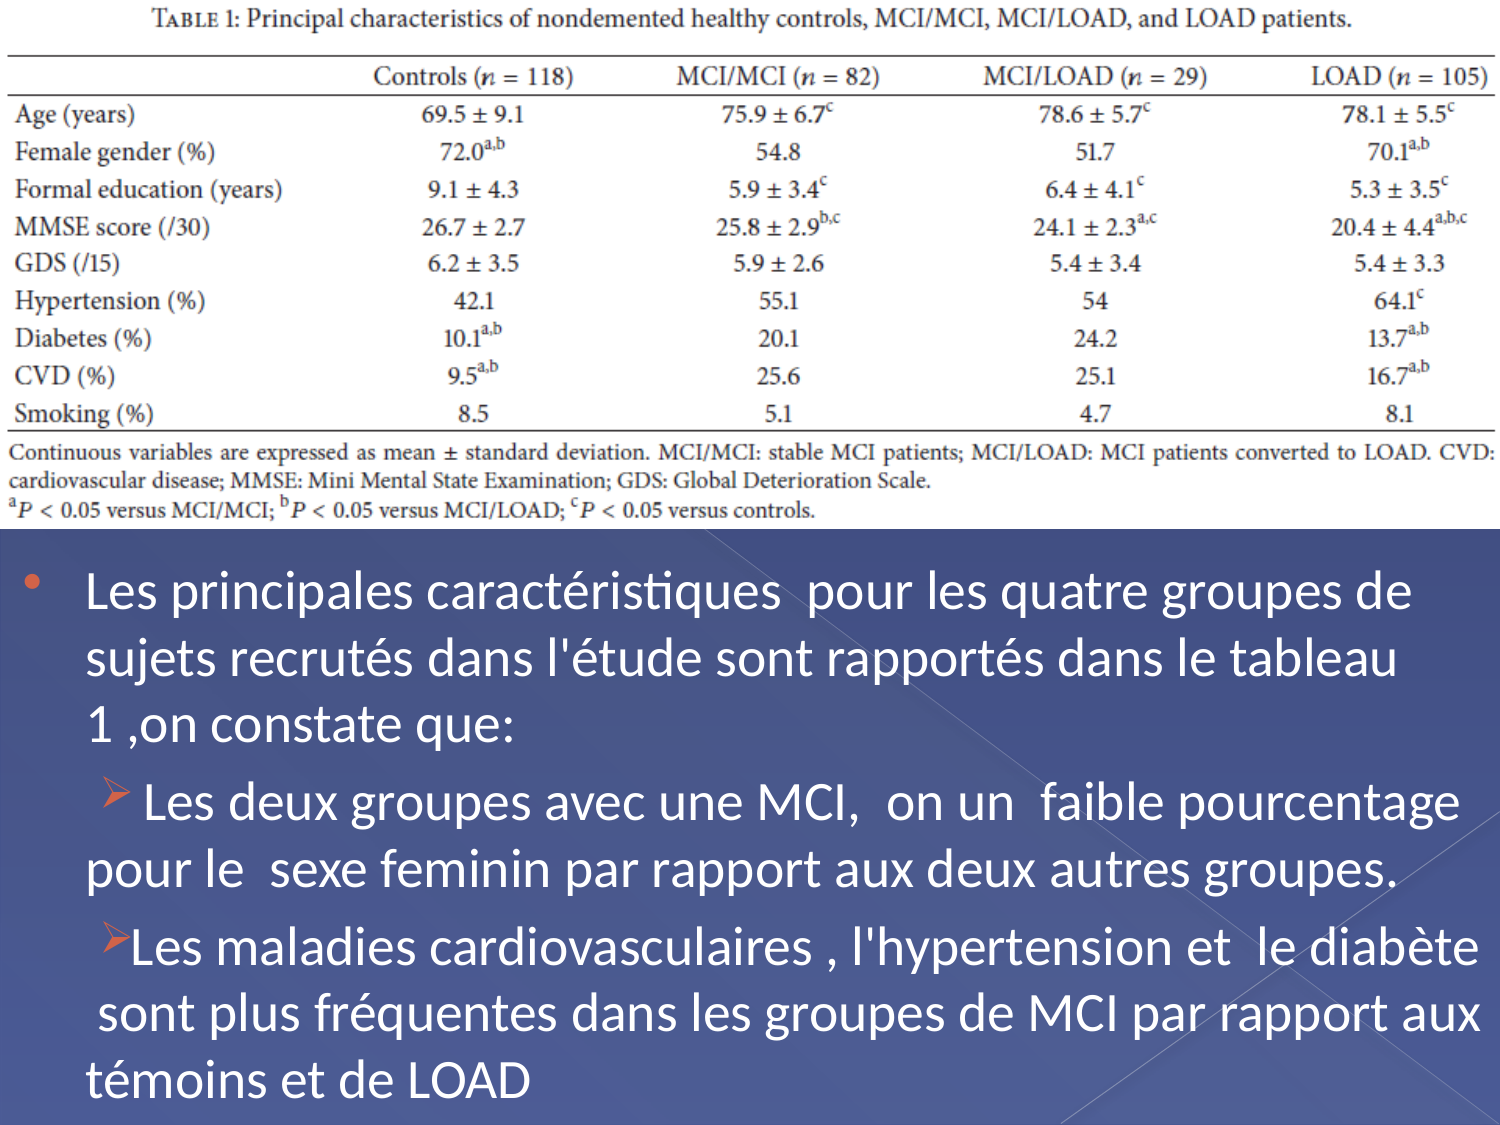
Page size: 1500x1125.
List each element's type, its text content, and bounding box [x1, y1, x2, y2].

list Les principales caractéristiques pour les quatre groupes de sujets recrutés dans l'étude sont rapportés dans le tableau 1 ,on constate que: Les deux groupes avec une MCI, on un faible pourcentage pour le sexe feminin par rapport aux deux autres groupes. Les maladies cardiovasculaires , l'hypertension et le diabète sont plus fréquentes dans les groupes de MCI par rapport aux témoins et de LOAD [0, 546, 1500, 1125]
picture [0, 0, 1500, 529]
